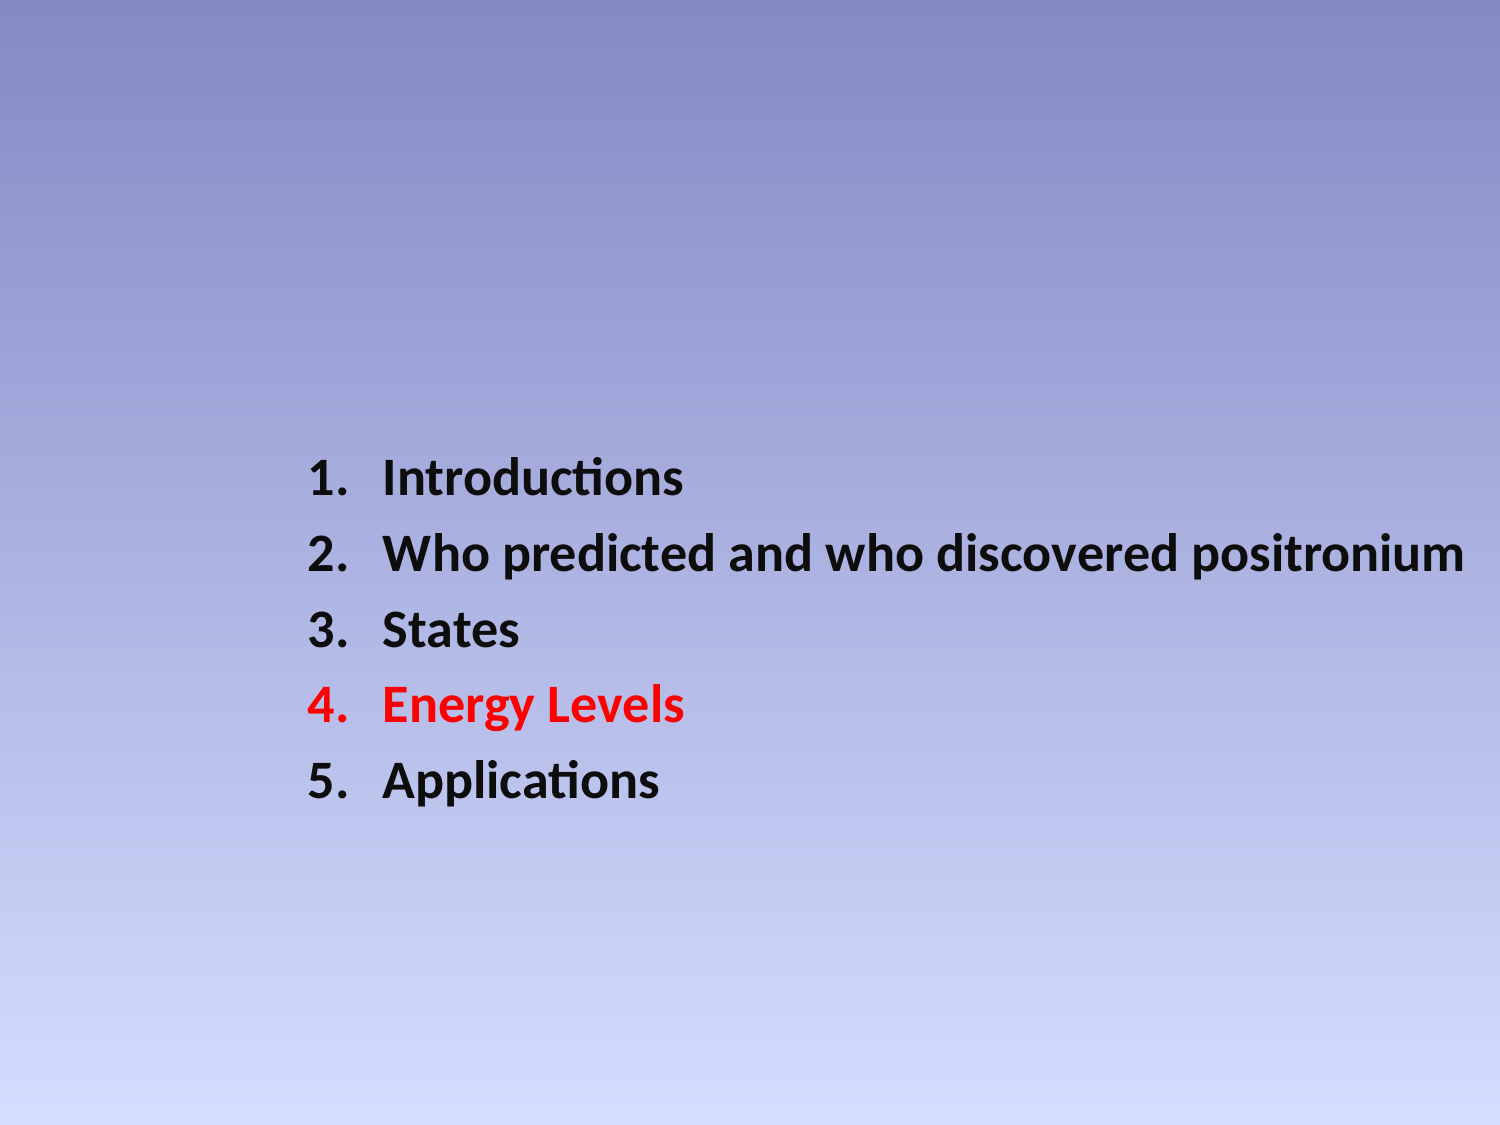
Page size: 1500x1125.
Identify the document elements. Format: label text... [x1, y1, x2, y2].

list Introductions Who predicted and who discovered positronium States Energy Levels Applications [292, 433, 1500, 832]
